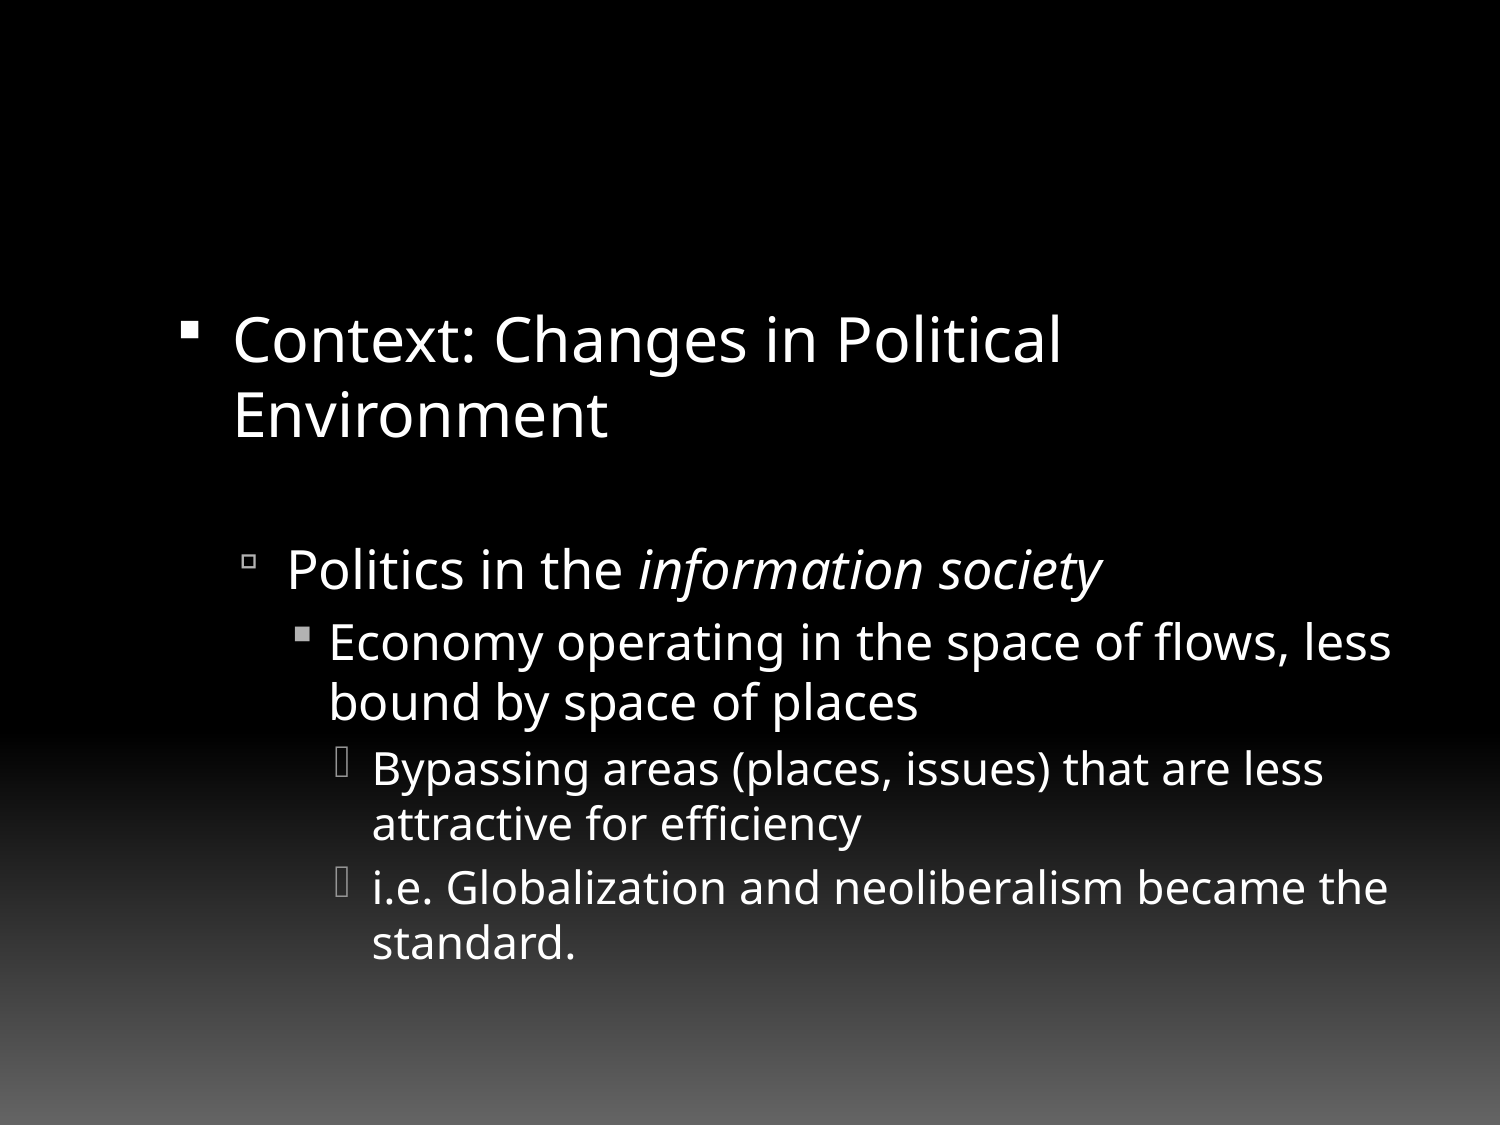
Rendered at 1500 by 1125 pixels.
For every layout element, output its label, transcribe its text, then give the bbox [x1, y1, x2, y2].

list Context: Changes in Political Environment Politics in the information society Economy operating in the space of flows, less bound by space of places Bypassing areas (places, issues) that are less attractive for efficiency i.e. Globalization and neoliberalism became the standard. [150, 292, 1425, 1043]
